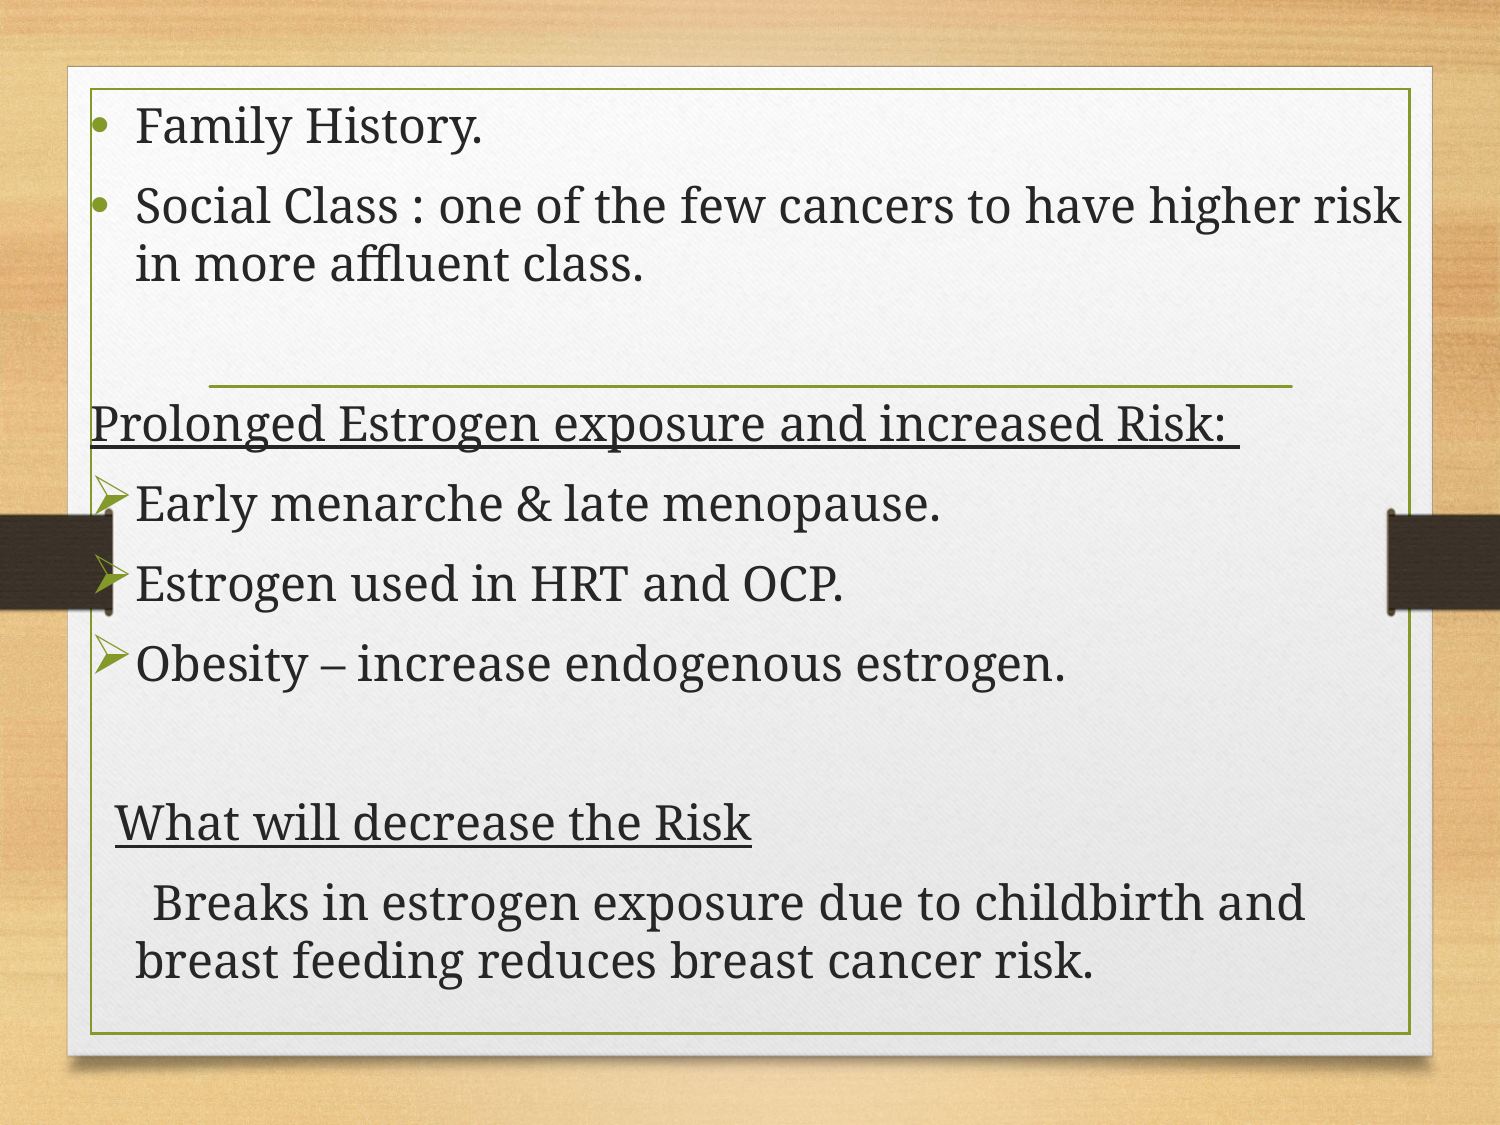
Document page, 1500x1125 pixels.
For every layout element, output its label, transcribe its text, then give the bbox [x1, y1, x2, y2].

list Family History. Social Class : one of the few cancers to have higher risk in more affluent class. Prolonged Estrogen exposure and increased Risk: Early menarche & late menopause. Estrogen used in HRT and OCP. Obesity – increase endogenous estrogen. What will decrease the Risk Breaks in estrogen exposure due to childbirth and breast feeding reduces breast cancer risk. [75, 87, 1425, 1005]
picture [0, 0, 1500, 1125]
